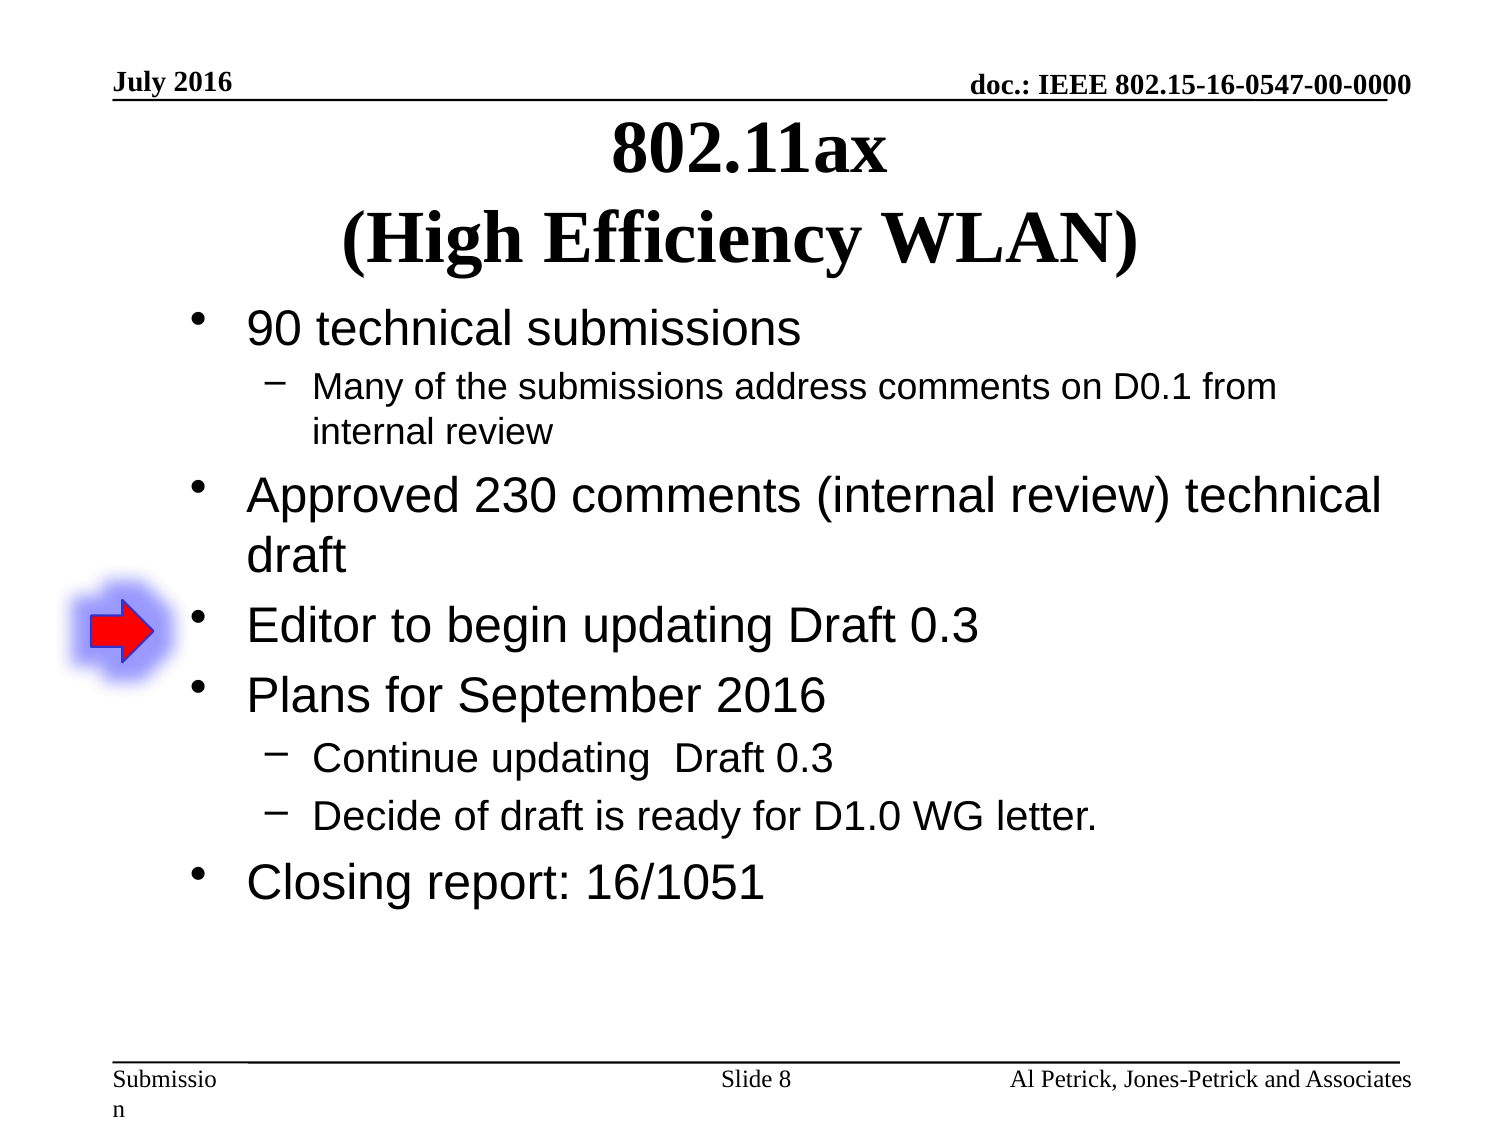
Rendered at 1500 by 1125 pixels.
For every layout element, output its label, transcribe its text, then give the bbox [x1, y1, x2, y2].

text_box [91, 599, 154, 663]
footer Al Petrick, Jones-Petrick and Associates [900, 1062, 1413, 1093]
title 802.11ax (High Efficiency WLAN) [112, 99, 1388, 275]
slide_number Slide 8 [712, 1062, 800, 1093]
list 90 technical submissions Many of the submissions address comments on D0.1 from internal review Approved 230 comments (internal review) technical draft Editor to begin updating Draft 0.3 Plans for September 2016 Continue updating Draft 0.3 Decide of draft is ready for D1.0 WG letter. Closing report: 16/1051 [174, 287, 1400, 988]
table_header Resolved [174, 610, 178, 653]
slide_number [112, 62, 375, 98]
